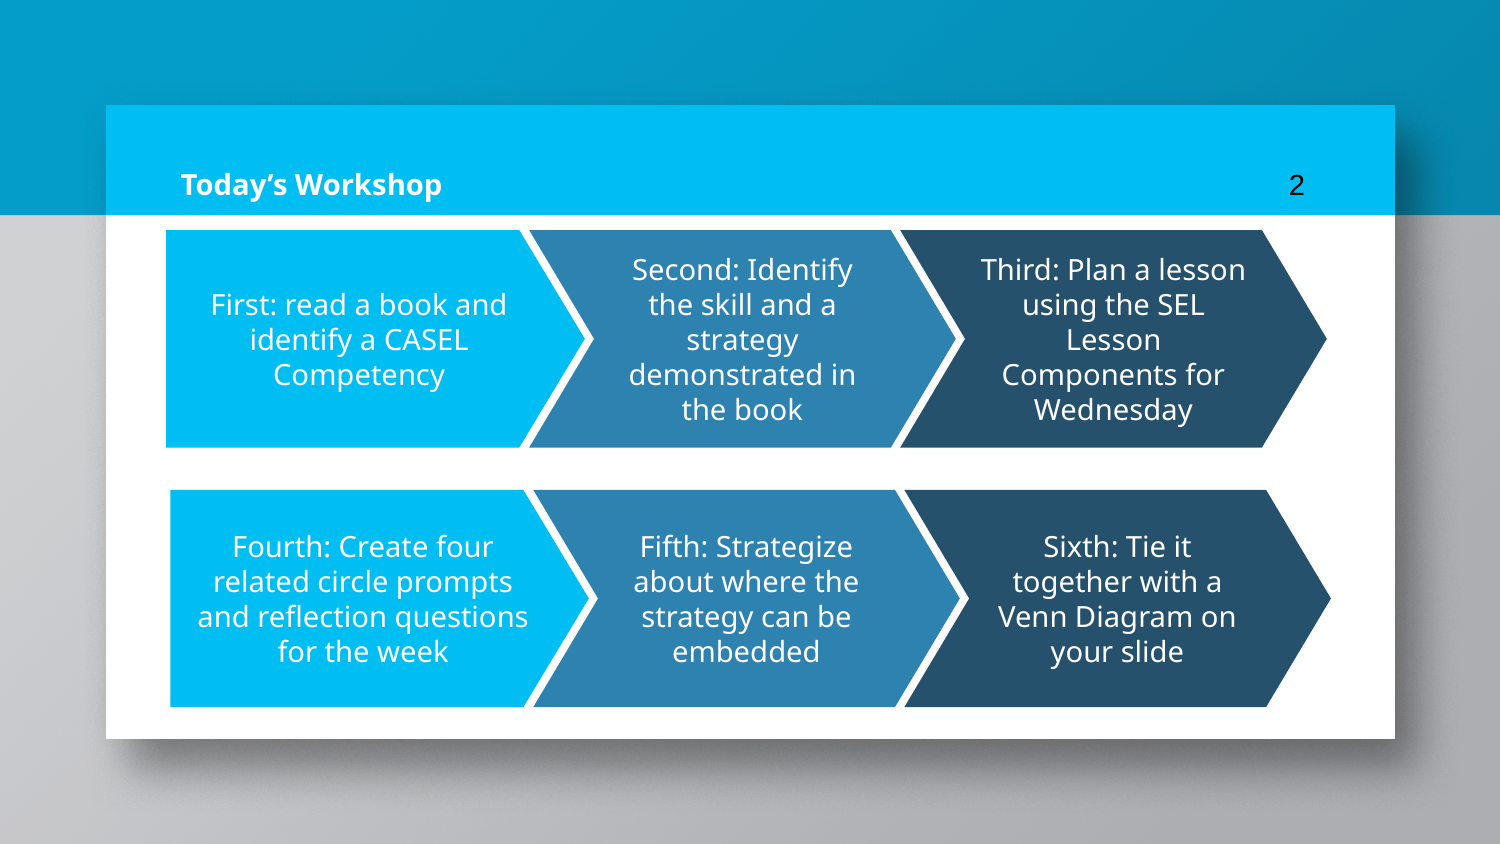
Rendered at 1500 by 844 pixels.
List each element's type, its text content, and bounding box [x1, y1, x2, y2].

text_box Fourth: Create four related circle prompts and reflection questions for the week [170, 489, 589, 708]
picture [0, 216, 1500, 844]
text_box Third: Plan a lesson using the SEL Lesson Components for Wednesday [900, 230, 1327, 448]
text_box Fifth: Strategize about where the strategy can be embedded [533, 489, 960, 708]
slide_number 2 [1273, 106, 1364, 217]
text_box First: read a book and identify a CASEL Competency [166, 230, 585, 448]
text_box Sixth: Tie it together with a Venn Diagram on your slide [904, 489, 1331, 708]
title Today’s Workshop [165, 106, 1273, 217]
text_box Second: Identify the skill and a strategy demonstrated in the book [529, 230, 956, 448]
